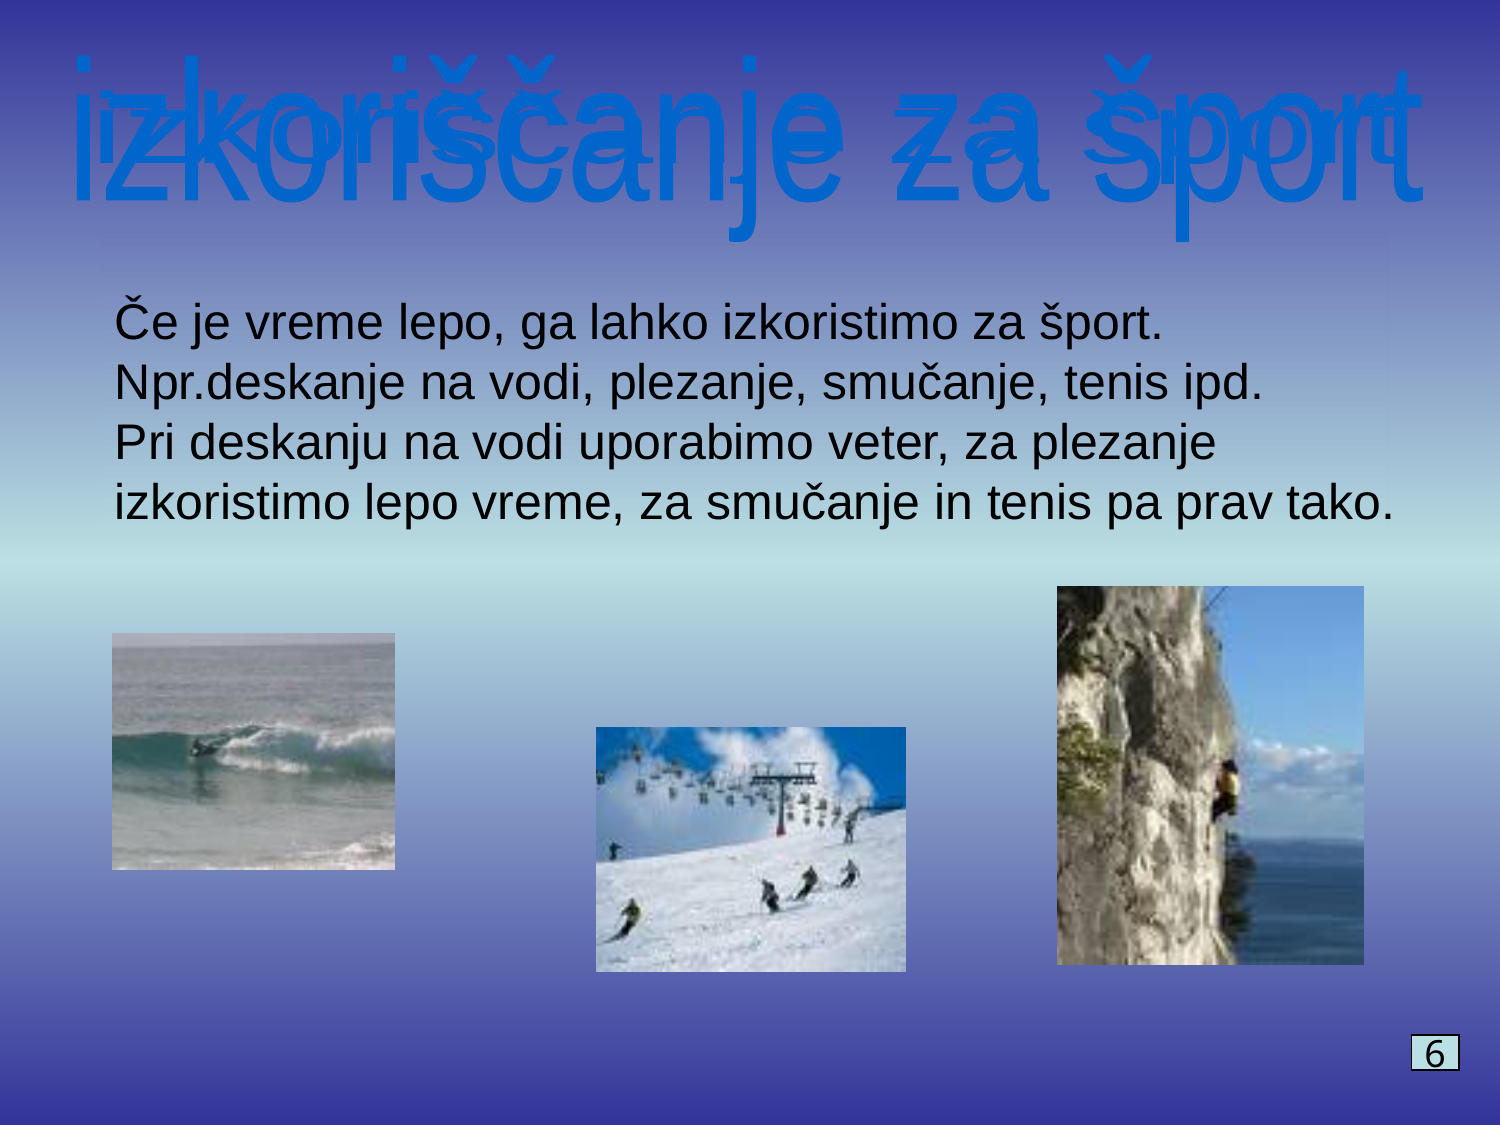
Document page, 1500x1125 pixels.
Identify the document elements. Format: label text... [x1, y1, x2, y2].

picture [1056, 585, 1364, 965]
picture [111, 632, 395, 870]
text_box 6 [1411, 1034, 1459, 1071]
text_box Če je vreme lepo, ga lahko izkoristimo za šport. Npr.deskanje na vodi, plezanje, smučanje, tenis ipd. Pri deskanju na vodi uporabimo veter, za plezanje izkoristimo lepo vreme, za smučanje in tenis pa prav tako. [100, 231, 1388, 528]
picture [596, 727, 907, 972]
